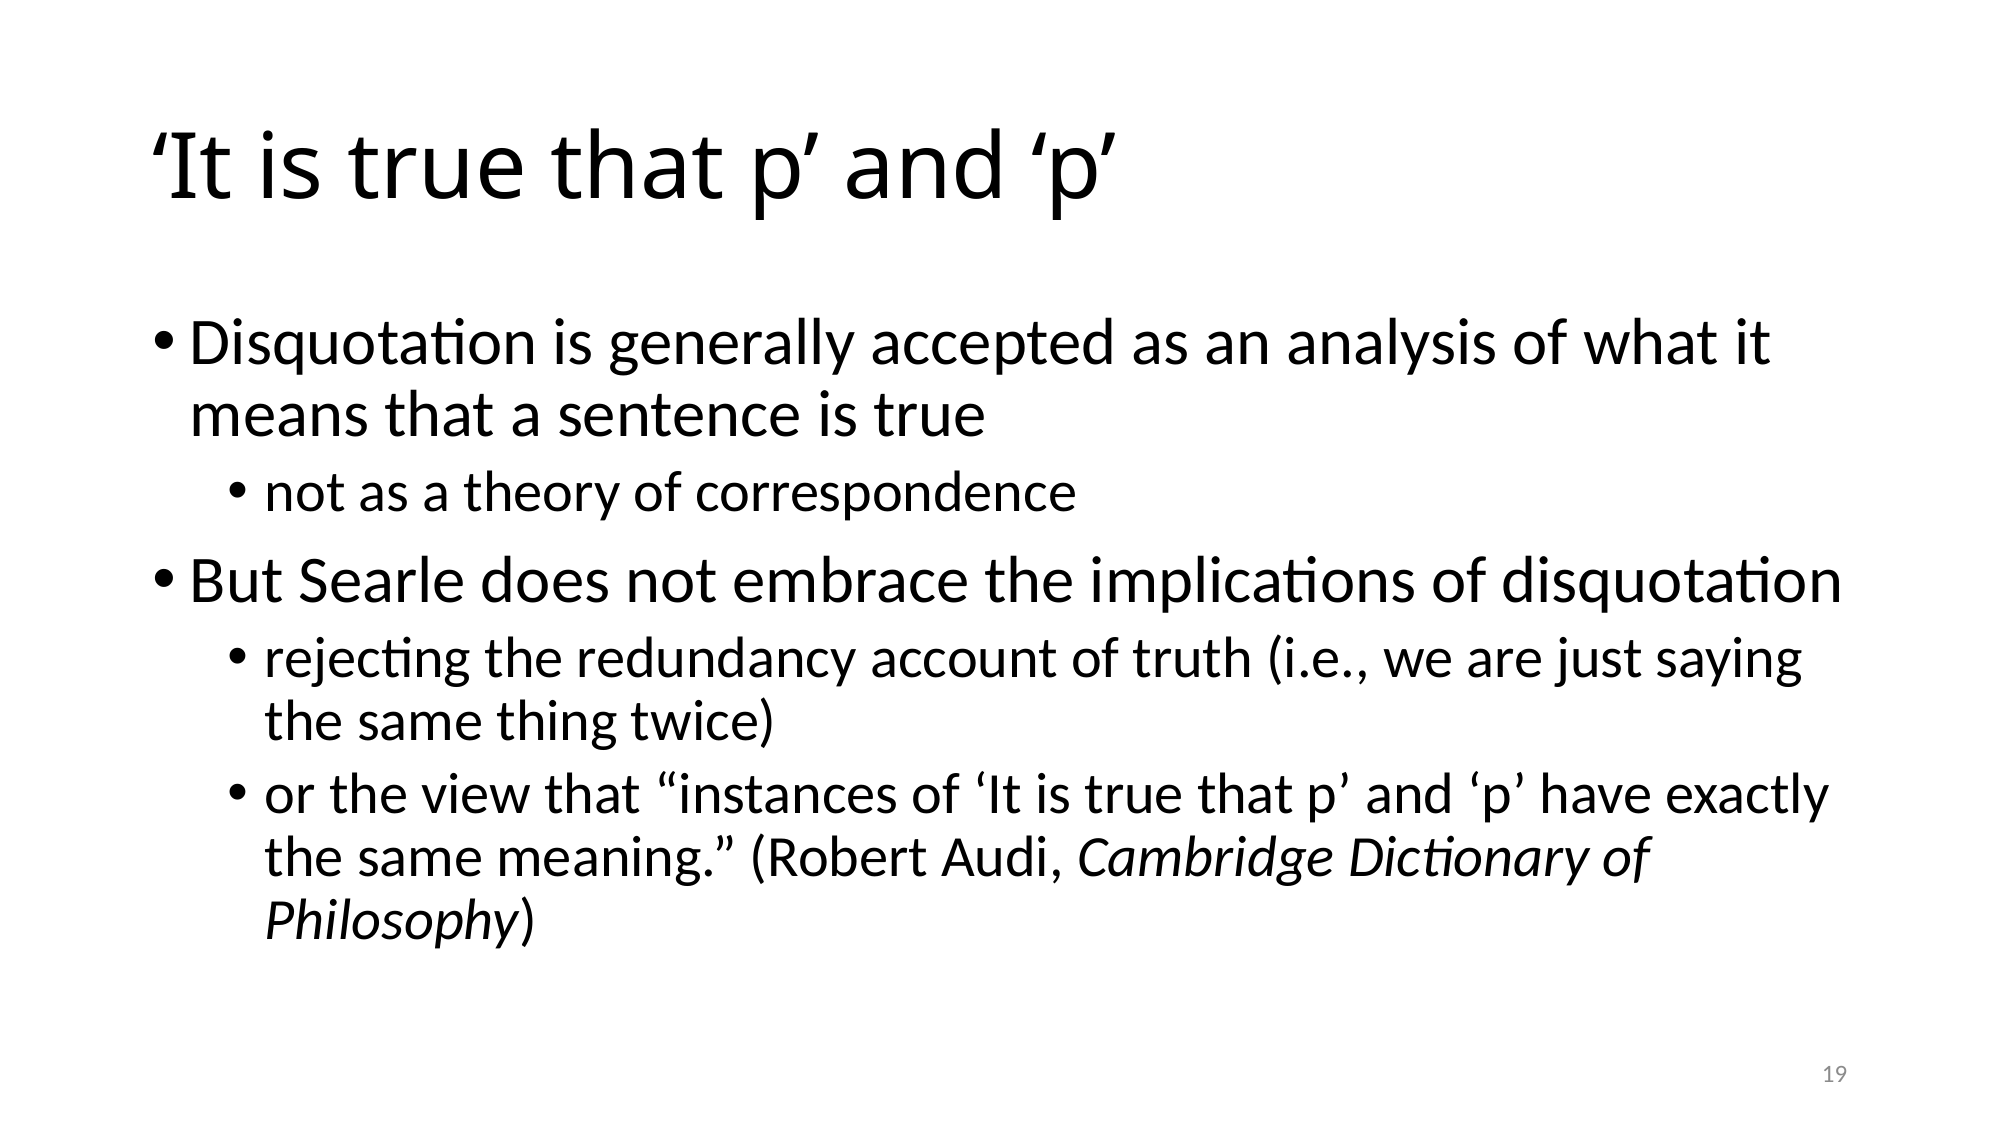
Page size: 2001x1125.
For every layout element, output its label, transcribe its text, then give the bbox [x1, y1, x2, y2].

list Disquotation is generally accepted as an analysis of what it means that a sentence is true not as a theory of correspondence But Searle does not embrace the implications of disquotation rejecting the redundancy account of truth (i.e., we are just saying the same thing twice) or the view that “instances of ‘It is true that p’ and ‘p’ have exactly the same meaning.” (Robert Audi, Cambridge Dictionary of Philosophy) [137, 299, 1863, 1014]
title ‘It is true that p’ and ‘p’ [137, 59, 1863, 278]
slide_number 19 [1412, 1042, 1863, 1103]
